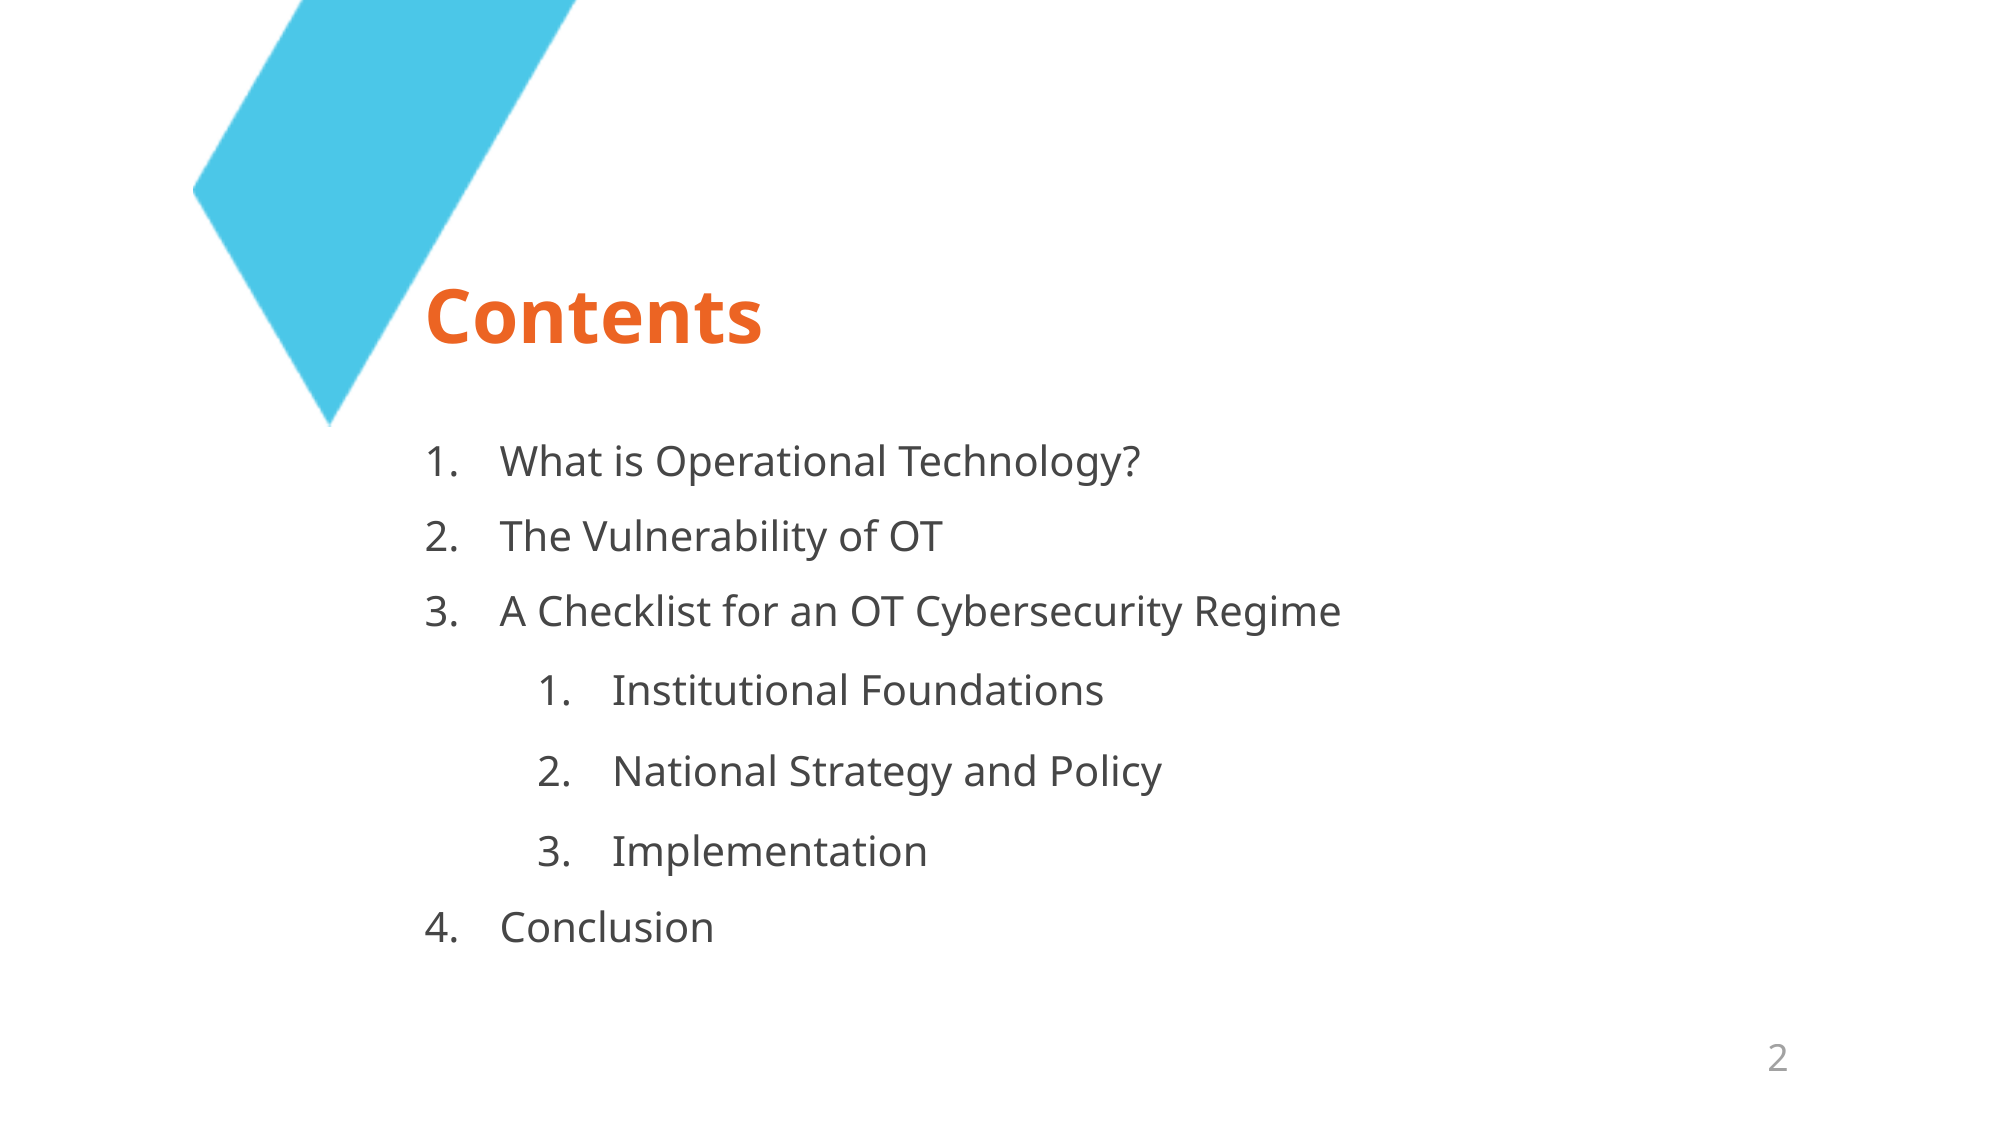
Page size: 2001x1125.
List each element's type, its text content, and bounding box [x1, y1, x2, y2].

list What is Operational Technology? The Vulnerability of OT A Checklist for an OT Cybersecurity Regime Institutional Foundations National Strategy and Policy Implementation Conclusion [409, 426, 1721, 1125]
picture [193, 0, 835, 427]
